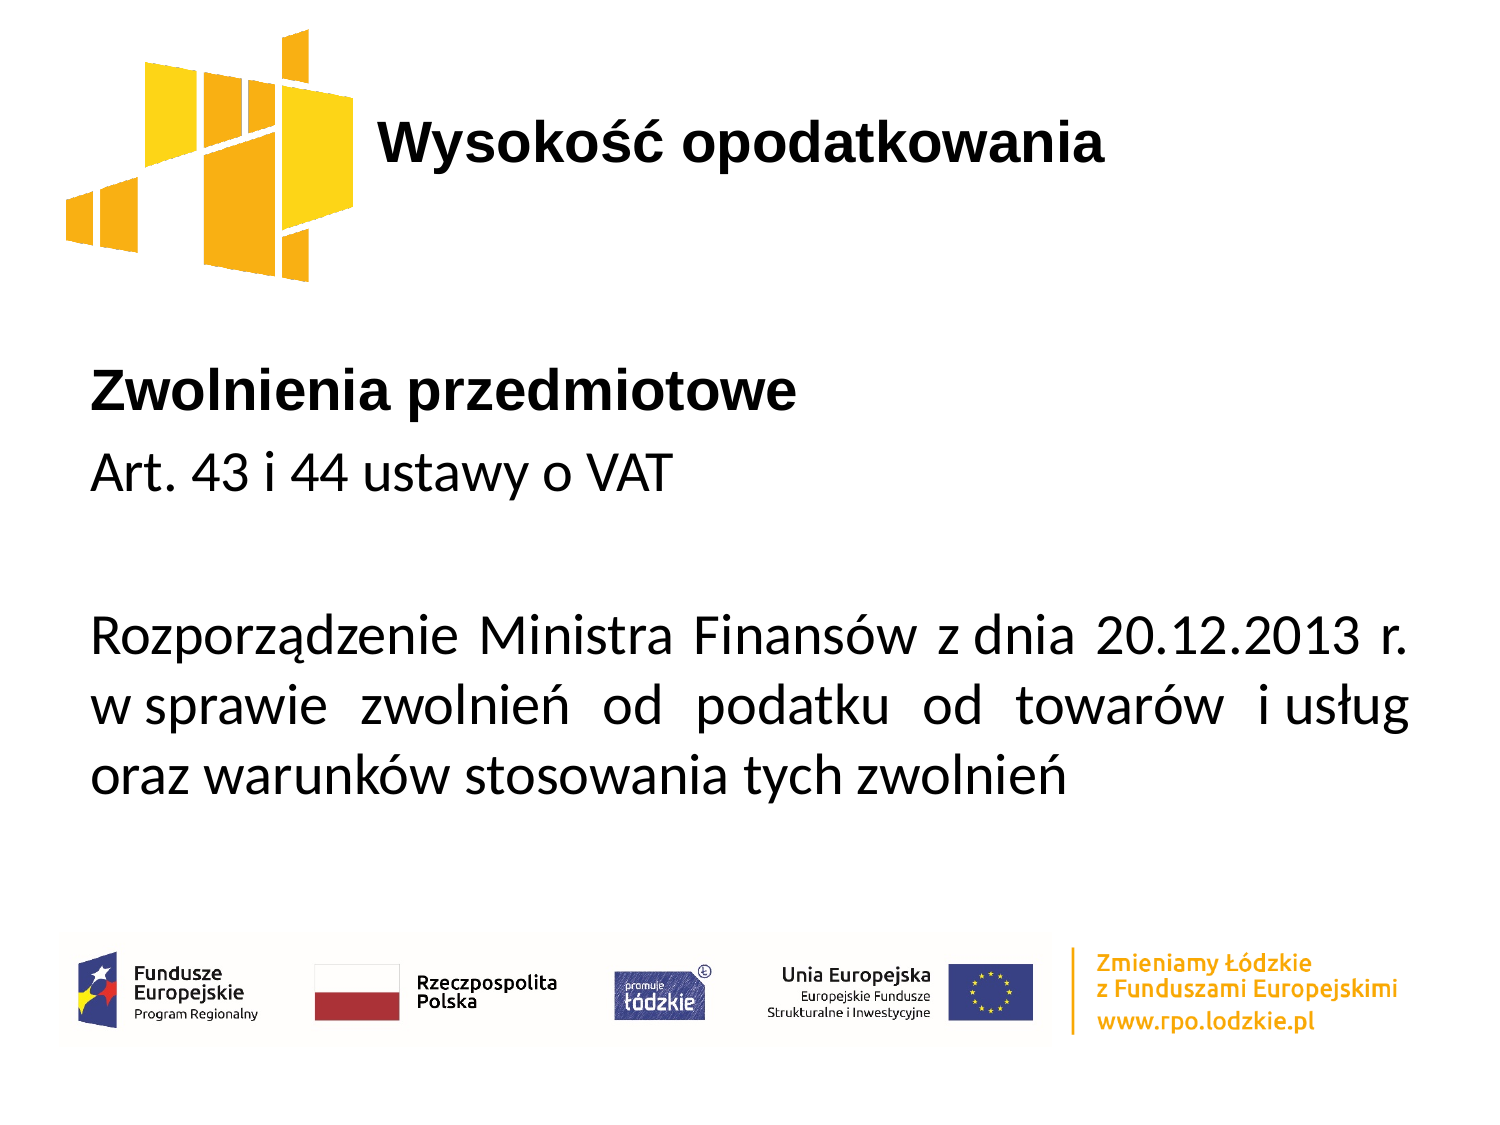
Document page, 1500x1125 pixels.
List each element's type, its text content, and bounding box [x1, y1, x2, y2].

title Wysokość opodatkowania [360, 45, 1425, 233]
picture [58, 869, 1400, 1112]
list Zwolnienia przedmiotowe Art. 43 i 44 ustawy o VAT Rozporządzenie Ministra Finansów z dnia 20.12.2013 r. w sprawie zwolnień od podatku od towarów i usług oraz warunków stosowania tych zwolnień [75, 344, 1425, 1005]
picture [65, 28, 354, 282]
